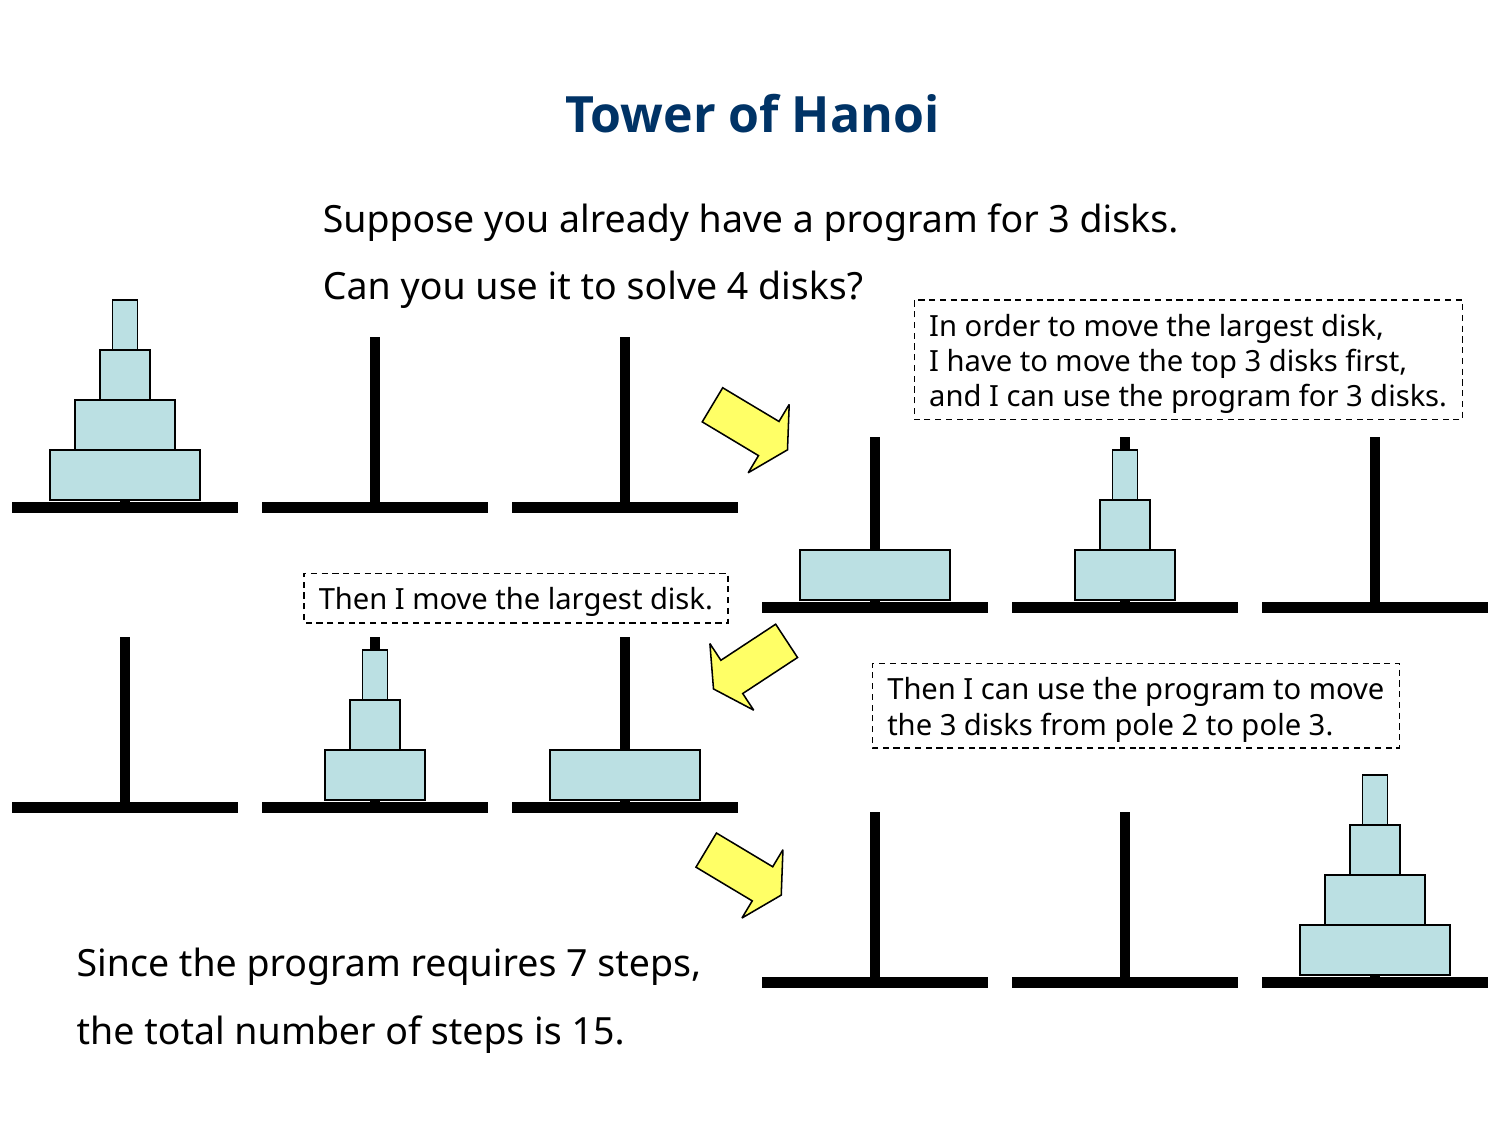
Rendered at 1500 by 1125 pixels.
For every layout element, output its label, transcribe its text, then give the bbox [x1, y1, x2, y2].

text_box [112, 299, 138, 335]
text_box [748, 458, 757, 473]
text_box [12, 337, 238, 513]
text_box Then I can use the program to move the 3 disks from pole 2 to pole 3. [872, 663, 1400, 749]
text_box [1262, 437, 1488, 613]
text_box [512, 337, 738, 513]
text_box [12, 637, 238, 813]
text_box [741, 398, 790, 455]
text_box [262, 637, 488, 813]
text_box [262, 337, 488, 513]
text_box Then I move the largest disk. [303, 573, 728, 624]
text_box In order to move the largest disk, I have to move the top 3 disks first, and I can use the program for 3 disks. [914, 299, 1463, 420]
text_box [1362, 774, 1388, 810]
text_box Tower of Hanoi [550, 74, 955, 150]
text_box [762, 812, 988, 988]
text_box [1262, 812, 1488, 988]
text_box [512, 637, 738, 813]
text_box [1012, 812, 1238, 988]
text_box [1012, 437, 1238, 613]
text_box Suppose you already have a program for 3 disks. Can you use it to solve 4 disks? [308, 187, 1194, 315]
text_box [762, 437, 988, 613]
text_box [741, 624, 798, 711]
text_box Since the program requires 7 steps, the total number of steps is 15. [61, 931, 717, 1059]
text_box [695, 833, 757, 919]
